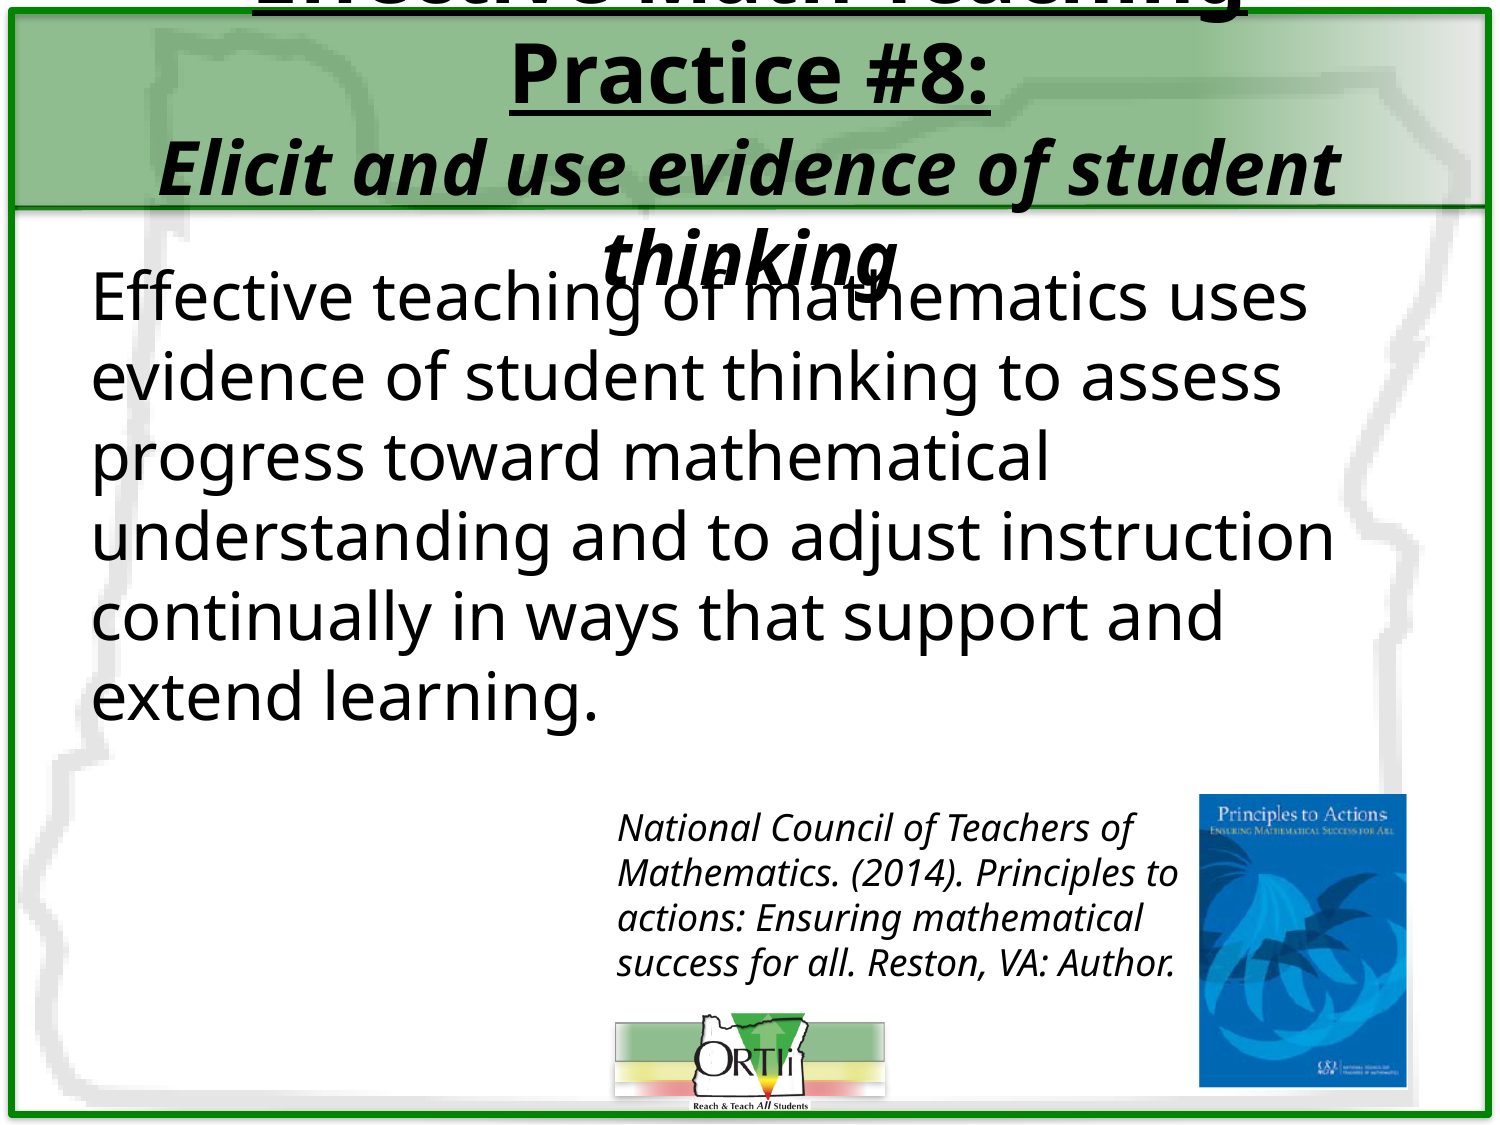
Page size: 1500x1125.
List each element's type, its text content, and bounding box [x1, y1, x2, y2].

title Effective Math Teaching Practice #8: Elicit and use evidence of student thinking [75, 29, 1425, 191]
list Effective teaching of mathematics uses evidence of student thinking to assess progress toward mathematical understanding and to adjust instruction continually in ways that support and extend learning. [75, 246, 1425, 994]
picture [1198, 794, 1408, 1091]
picture [689, 1010, 811, 1100]
text_box National Council of Teachers of Mathematics. (2014). Principles to actions: Ensuring mathematical success for all. Reston, VA: Author. [602, 797, 1194, 992]
